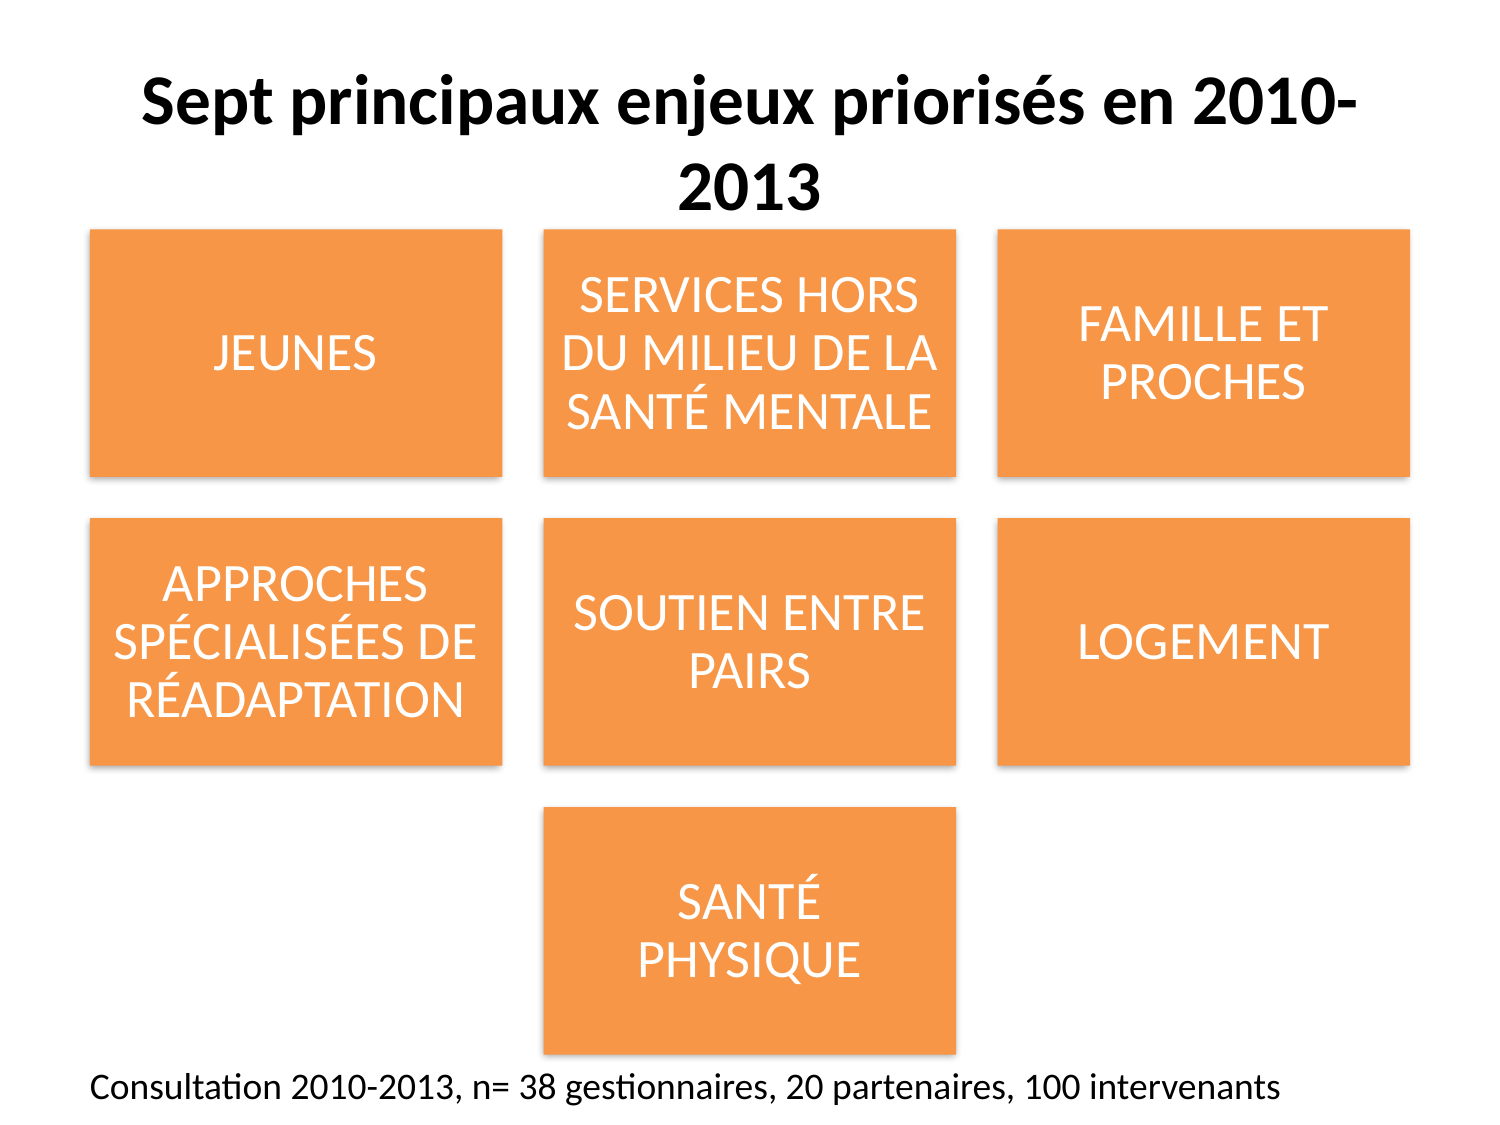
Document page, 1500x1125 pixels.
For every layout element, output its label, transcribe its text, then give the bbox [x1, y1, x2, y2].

title Sept principaux enjeux priorisés en 2010-2013 [75, 45, 1425, 228]
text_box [74, 228, 1426, 1056]
text_box Consultation 2010-2013, n= 38 gestionnaires, 20 partenaires, 100 intervenants [74, 1054, 1471, 1115]
